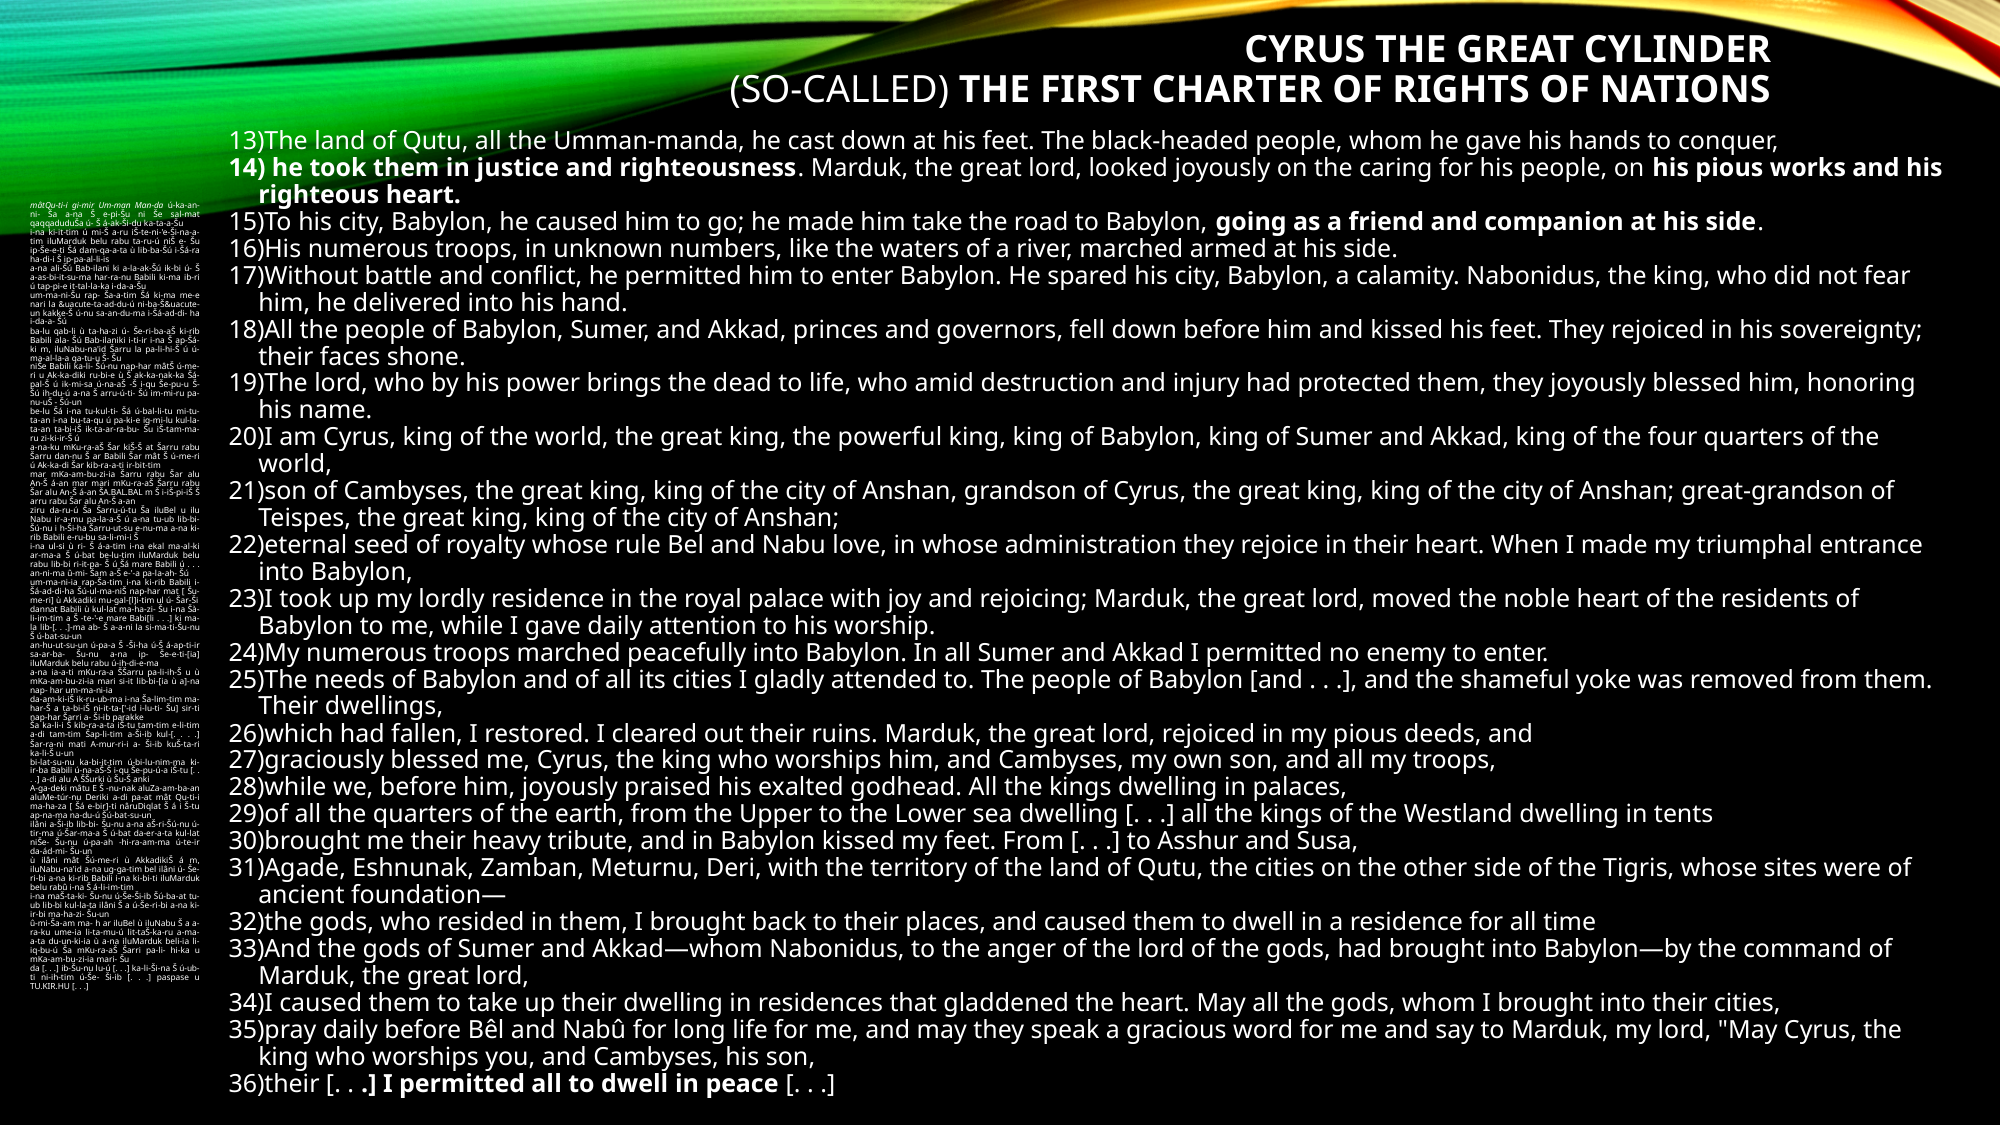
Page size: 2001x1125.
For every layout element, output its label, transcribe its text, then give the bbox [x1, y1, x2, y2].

list The land of Qutu, all the Umman-manda, he cast down at his feet. The black-headed people, whom he gave his hands to conquer, he took them in justice and righteousness. Marduk, the great lord, looked joyously on the caring for his people, on his pious works and his righteous heart. To his city, Babylon, he caused him to go; he made him take the road to Babylon, going as a friend and companion at his side. His numerous troops, in unknown numbers, like the waters of a river, marched armed at his side. Without battle and conflict, he permitted him to enter Babylon. He spared his city, Babylon, a calamity. Nabonidus, the king, who did not fear him, he delivered into his hand. All the people of Babylon, Sumer, and Akkad, princes and governors, fell down before him and kissed his feet. They rejoiced in his sovereignty; their faces shone. The lord, who by his power brings the dead to life, who amid destruction and injury had protected them, they joyously blessed him, honoring his name. I am Cyrus, king of the world, the great king, the powerful king, king of Babylon, king of Sumer and Akkad, king of the four quarters of the world, son of Cambyses, the great king, king of the city of Anshan, grandson of Cyrus, the great king, king of the city of Anshan; great-grandson of Teispes, the great king, king of the city of Anshan; eternal seed of royalty whose rule Bel and Nabu love, in whose administration they rejoice in their heart. When I made my triumphal entrance into Babylon, I took up my lordly residence in the royal palace with joy and rejoicing; Marduk, the great lord, moved the noble heart of the residents of Babylon to me, while I gave daily attention to his worship. My numerous troops marched peacefully into Babylon. In all Sumer and Akkad I permitted no enemy to enter. The needs of Babylon and of all its cities I gladly attended to. The people of Babylon [and . . .], and the shameful yoke was removed from them. Their dwellings, which had fallen, I restored. I cleared out their ruins. Marduk, the great lord, rejoiced in my pious deeds, and graciously blessed me, Cyrus, the king who worships him, and Cambyses, my own son, and all my troops, while we, before him, joyously praised his exalted godhead. All the kings dwelling in palaces, of all the quarters of the earth, from the Upper to the Lower sea dwelling [. . .] all the kings of the Westland dwelling in tents brought me their heavy tribute, and in Babylon kissed my feet. From [. . .] to Asshur and Susa, Agade, Eshnunak, Zamban, Meturnu, Deri, with the territory of the land of Qutu, the cities on the other side of the Tigris, whose sites were of ancient foundation— the gods, who resided in them, I brought back to their places, and caused them to dwell in a residence for all time And the gods of Sumer and Akkad—whom Nabonidus, to the anger of the lord of the gods, had brought into Babylon—by the command of Marduk, the great lord, I caused them to take up their dwelling in residences that gladdened the heart. May all the gods, whom I brought into their cities, pray daily before Bêl and Nabû for long life for me, and may they speak a gracious word for me and say to Marduk, my lord, "May Cyrus, the king who worships you, and Cambyses, his son, their [. . .] I permitted all to dwell in peace [. . .] [213, 120, 1968, 1111]
list mâtQu-ti-i gi-mir Um-man Man-da ú-ka-an-ni- Ša a-na Š e-pi-Šu ni Še sal-mat qaqqaduduŠa ú- Š á-ak-Ši-du ka-ta-a-Šu i-na ki-it-tim ú mi-Š a-ru iŠ-te-ni-'e-Ši-na-a-tim iluMarduk belu rabu ta-ru-ú niŠ e- Šu ip-Še-e-ti Šá dam-qa-a-ta ù lib-ba-Šú i-Šá-ra ha-di-i Š ip-pa-al-li-is a-na ali-Šú Bab-ilani ki a-la-ak-Šú ik-bi ú- Š a-as-bi-it-su-ma har-ra-nu Babili ki-ma ib-ri ú tap-pi-e it-tal-la-ka i-da-a-Šu um-ma-ni-Šu rap- Ša-a-tim Šá ki-ma me-e nari la &uacute-ta-ad-du-ú ni-ba-Š&uacute-un kakke-Š ú-nu sa-an-du-ma i-Šá-ad-di- ha i-da-a- Šú ba-lu qab-li ù ta-ha-zi ú- Še-ri-ba-aŠ ki-rib Babili ala- Šú Bab-ilaniki i-ti-ir i-na Š ap-Šá-ki m, iluNabu-na'id Šarru la pa-li-hi-Š ú ú-ma-al-la-a qa-tu-u Š- Šu niŠe Babili ka-li- Šú-nu nap-har mâtŠ ú-me-ri u Ak-ka-diki ru-bi-e ù Š ak-ka-nak-ka Šá-pal-Š ú ik-mi-sa ú-na-aŠ -Š i-qu Še-pu-u Š- Šú ih-du-ú a-na Š arru-ú-ti- Šú im-mi-ru pa-nu-uŠ - Šú-un be-lu Šá i-na tu-kul-ti- Šá ú-bal-li-tu mi-tu-ta-an i-na bu-ta-qu ú pa-ki-e ig-mi-lu kul-la-ta-an ta-bi-iŠ ik-ta-ar-ra-bu- Šu iŠ-tam-ma-ru zi-ki-ir-Š ú a-na-ku mKu-ra-aŠ Šar kiŠ-Š at Šarru rabu Šarru dan-nu Š ar Babili Šar mât Š ú-me-ri ú Ak-ka-di Šar kib-ra-a-ti ir-bit-tim mar mKa-am-bu-zi-ia Šarru rabu Šar alu An-Š á-an mar mari mKu-ra-aŠ Šarru rabu Šar alu An-Š á-an ŠA.BAL.BAL m Š i-iŠ-pi-iŠ Š arru rabu Šar alu An-Š a-an ziru da-ru-ú Ša Šarru-ú-tu Ša iluBel u ilu Nabu ir-a-mu pa-la-a-Š ú a-na tu-ub lib-bi- Šú-nu i h-Ši-ha Šarru-ut-su e-nu-ma a-na ki-rib Babili e-ru-bu sa-li-mi-i Š i-na ul-si ù ri- Š á-a-tim i-na ekal ma-al-ki ar-ma-a Š ú-bat be-lu-tim iluMarduk belu rabu lib-bi ri-it-pa- Š ú Šá mare Babili ú . . . an-ni-ma û-mi- Šam a-Š e-'-a pa-la-ah- Šú um-ma-ni-ia rap-Ša-tim i-na ki-rib Babili i-Šá-ad-di-ha Šú-ul-ma-niŠ nap-har mat [ Šu-me-ri] ù Akkadiki mu-gal-[l]i-tim ul ú- Šar-Ši dannat Babili ù kul-lat ma-ha-zi- Šu i-na Šà-li-im-tim a Š -te-'-e mare Babi[li . . .] ki ma-la lib-[. . .]-ma ab- Š a-a-ni la si-ma-ti-Šu-nu Š ú-bat-su-un an-hu-ut-su-un ú-pa-a Š -Ši-ha ú-Š á-ap-ti-ir sa-ar-ba- Šu-nu a-na ip- Še-e-ti-[ia] iluMarduk belu rabu ú-ih-di-e-ma a-na ia-a-ti mKu-ra-a ŠŠarru pa-li-ih-Š u ù mKa-am-bu-zi-ia mari si-it lib-bi-[ia ù a]-na nap- har um-ma-ni-ia da-am-ki-iŠ ik-ru-ub-ma i-na Ša-lim-tim ma-har-Š a ta-bi-iŠ ni-it-ta-['-id i-lu-ti- Šu] sir-ti nap-har Šarri a- Ši-ib parakke Ša ka-li-i Š kib-ra-a-ta iŠ-tu tam-tim e-li-tim a-di tam-tim Šap-li-tim a-Ši-ib kul-[. . . .] Šar-ra-ni mati A-mur-ri-i a- Ši-ib kuŠ-ta-ri ka-li-Š u-un bi-lat-su-nu ka-bi-it-tim ú-bi-lu-nim-ma ki-ir-ba Babili ú-na-aŠ-Š i-qu Še-pu-ú-a iŠ-tu [. . . .] a-di alu A ŠŠurki ù Šu-Š anki A-ga-deki mâtu E Š -nu-nak aluZa-am-ba-an aluMe-túr-nu Deriki a-di pa-at mât Qu-ti-i ma-ha-za [ Šá e-bir]-ti nâruDiqlat Š á i Š-tu ap-na-ma na-du-ú Šú-bat-su-un ilâni a-Ši-ib lib-bi- Šu-nu a-na aŠ-ri-Šú-nu ú-tir-ma ú-Šar-ma-a Š ú-bat da-er-a-ta kul-lat niŠe- Šu-nu ú-pa-ah -hi-ra-am-ma ú-te-ir da-ád-mi- Šu-un ù ilâni mât Šú-me-ri ù AkkadikiŠ á m, iluNabu-na'id a-na ug-ga-tim bel ilâni ú- Še-ri-bi a-na ki-rib Babili i-na ki-bi-ti iluMarduk belu rabû i-na Š á-li-im-tim i-na maŠ-ta-ki- Šu-nu ú-Še-Ši-ib Šú-ba-at tu-ub lib-bi kul-la-ta ilâni Š a ú-Še-ri-bi a-na ki-ir-bi ma-ha-zi- Šu-un û-mi-Ša-am ma- h ar iluBel ù iluNabu Š a a-ra-ku ume-ia li-ta-mu-ú lit-taŠ-ka-ru a-ma-a-ta du-un-ki-ia ù a-na iluMarduk beli-ia li-iq-bu-ú Ša mKu-ra-aŠ Šarri pa-li- hi-ka u mKa-am-bu-zi-ia mari- Šu da [. . .] ib-Šu-nu lu-ú [. . .] ka-li-Ši-na Š ú-ub-ti ni-ih-tim ú-Še- Ši-ib [. . .] paspase u TU.KIR.HU [. . .] [15, 193, 213, 1089]
title Cyrus the Great Cylinder (so-called) The First Charter of Rights of Nations [704, 14, 1787, 120]
picture [0, 0, 2000, 237]
